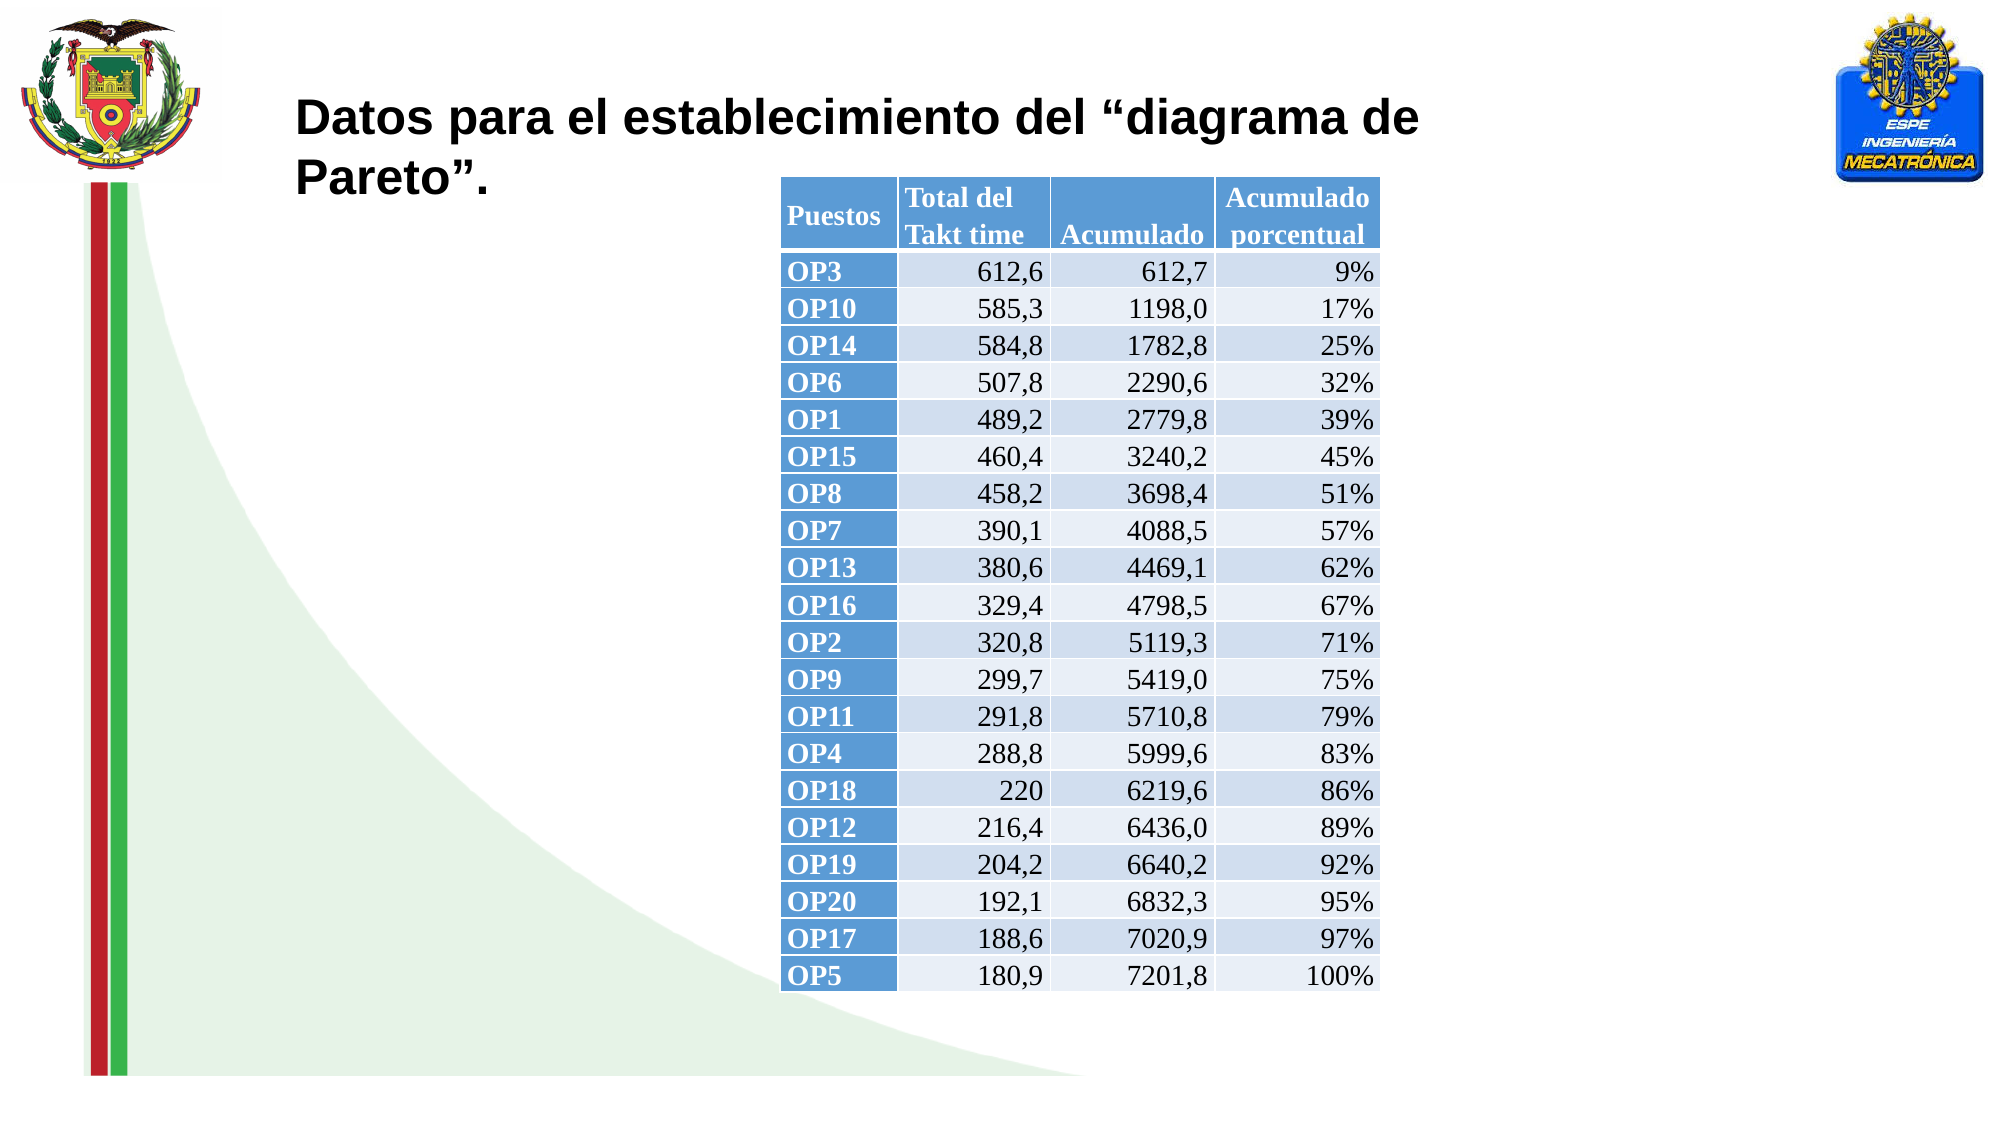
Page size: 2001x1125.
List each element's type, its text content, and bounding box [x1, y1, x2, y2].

table_cell 5419,0 [1051, 659, 1214, 695]
table_cell OP18 [781, 771, 897, 806]
table_cell 25% [1216, 326, 1380, 361]
table_cell 6832,3 [1051, 882, 1214, 917]
table_cell 51% [1216, 474, 1380, 509]
table_cell OP7 [781, 511, 897, 546]
table_cell 83% [1216, 733, 1380, 769]
table_cell OP16 [781, 585, 897, 620]
table_cell 71% [1216, 622, 1380, 658]
table_header Total del Takt time [899, 213, 1050, 248]
table_cell OP4 [781, 733, 897, 769]
table_header Puestos [781, 213, 897, 248]
table_cell 612,6 [899, 253, 1050, 287]
table_cell 192,1 [899, 882, 1050, 917]
table_cell 5999,6 [1051, 733, 1214, 769]
table_cell 95% [1216, 882, 1380, 917]
table_cell 329,4 [899, 585, 1050, 620]
table_cell 3240,2 [1051, 437, 1214, 472]
table_cell 45% [1216, 437, 1380, 472]
table_cell OP12 [781, 808, 897, 843]
table_cell 216,4 [899, 808, 1050, 843]
table_cell OP6 [781, 363, 897, 398]
table_cell 5119,3 [1051, 622, 1214, 658]
table_cell 89% [1216, 808, 1380, 843]
table_cell 1198,0 [1051, 288, 1214, 324]
table_cell 79% [1216, 696, 1380, 732]
table_cell OP9 [781, 659, 897, 695]
table_cell 2290,6 [1051, 363, 1214, 398]
table_cell 585,3 [899, 288, 1050, 324]
text_box Datos para el establecimiento del “diagrama de Pareto”. [280, 77, 1460, 213]
table_cell 584,8 [899, 326, 1050, 361]
table_cell 4469,1 [1051, 548, 1214, 583]
table_cell OP3 [781, 253, 897, 287]
table_cell OP1 [781, 400, 897, 435]
table_cell 458,2 [899, 474, 1050, 509]
table_cell OP15 [781, 437, 897, 472]
table_cell 17% [1216, 288, 1380, 324]
table_cell 180,9 [899, 956, 1050, 991]
table_cell 4798,5 [1051, 585, 1214, 620]
table_cell 57% [1216, 511, 1380, 546]
table_header Acumulado [1051, 213, 1214, 248]
table_cell OP13 [781, 548, 897, 583]
table_cell OP5 [781, 956, 897, 991]
table_cell 62% [1216, 548, 1380, 583]
picture [1831, 12, 1988, 188]
table_cell 4088,5 [1051, 511, 1214, 546]
table_cell OP8 [781, 474, 897, 509]
table_cell 220 [899, 771, 1050, 806]
table_cell 86% [1216, 771, 1380, 806]
table_cell 75% [1216, 659, 1380, 695]
table_cell 320,8 [899, 622, 1050, 658]
table_cell 612,7 [1051, 253, 1214, 287]
table_cell 7201,8 [1051, 956, 1214, 991]
table_cell OP14 [781, 326, 897, 361]
table_cell 6219,6 [1051, 771, 1214, 806]
table_cell OP19 [781, 845, 897, 880]
table_cell 2779,8 [1051, 400, 1214, 435]
table_cell 9% [1216, 253, 1380, 287]
table_cell 291,8 [899, 696, 1050, 732]
table_cell 5710,8 [1051, 696, 1214, 732]
table_cell 188,6 [899, 919, 1050, 954]
table_cell 97% [1216, 919, 1380, 954]
table_cell OP11 [781, 696, 897, 732]
table_cell 204,2 [899, 845, 1050, 880]
table_cell 460,4 [899, 437, 1050, 472]
table_cell 39% [1216, 400, 1380, 435]
table_cell OP20 [781, 882, 897, 917]
table_header Acumulado porcentual [1216, 213, 1380, 248]
table_cell OP10 [781, 288, 897, 324]
table_cell 32% [1216, 363, 1380, 398]
table_cell 92% [1216, 845, 1380, 880]
table_cell 380,6 [899, 548, 1050, 583]
table_cell 507,8 [899, 363, 1050, 398]
table_cell 390,1 [899, 511, 1050, 546]
picture [0, 7, 1099, 1075]
table_cell 299,7 [899, 659, 1050, 695]
table_cell 1782,8 [1051, 326, 1214, 361]
table_cell 67% [1216, 585, 1380, 620]
table_cell 7020,9 [1051, 919, 1214, 954]
table_cell OP17 [781, 919, 897, 954]
table_cell 6436,0 [1051, 808, 1214, 843]
table_cell 489,2 [899, 400, 1050, 435]
table_cell 6640,2 [1051, 845, 1214, 880]
table_cell 100% [1216, 956, 1380, 991]
table_cell 288,8 [899, 733, 1050, 769]
table_cell 3698,4 [1051, 474, 1214, 509]
table_cell OP2 [781, 622, 897, 658]
